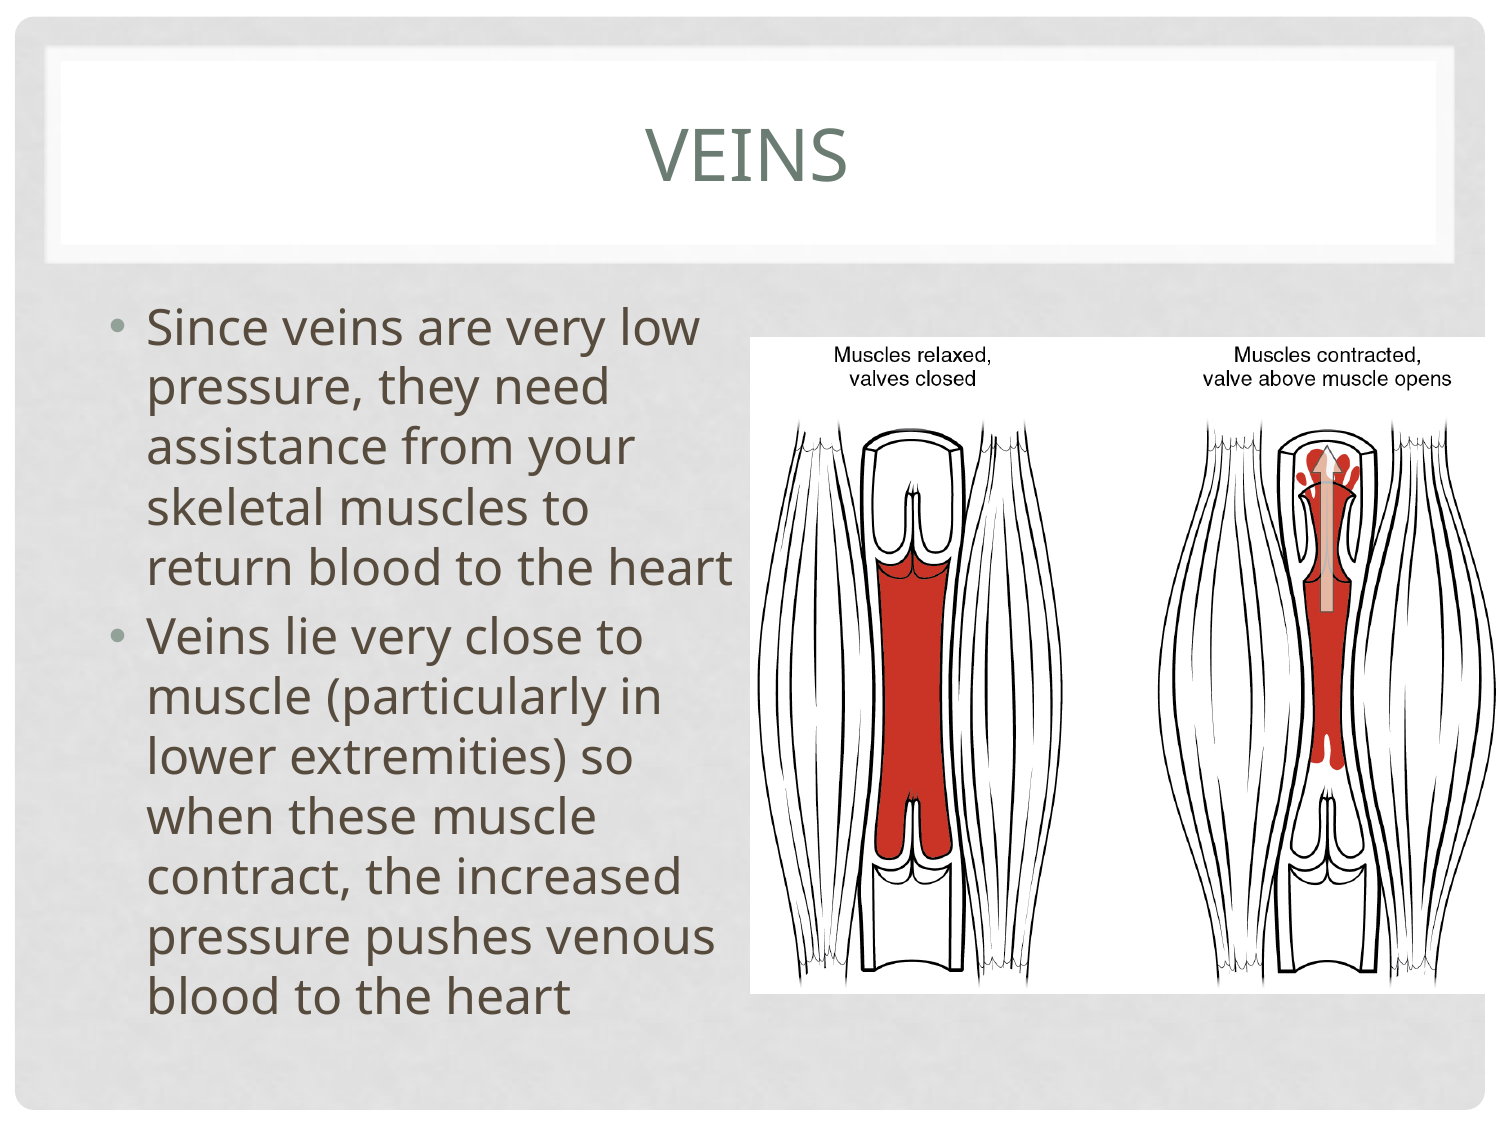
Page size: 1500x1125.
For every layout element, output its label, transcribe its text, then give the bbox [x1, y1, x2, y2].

list Since veins are very low pressure, they need assistance from your skeletal muscles to return blood to the heart Veins lie very close to muscle (particularly in lower extremities) so when these muscle contract, the increased pressure pushes venous blood to the heart [75, 287, 750, 1063]
picture [749, 337, 1500, 994]
title veins [69, 66, 1425, 238]
